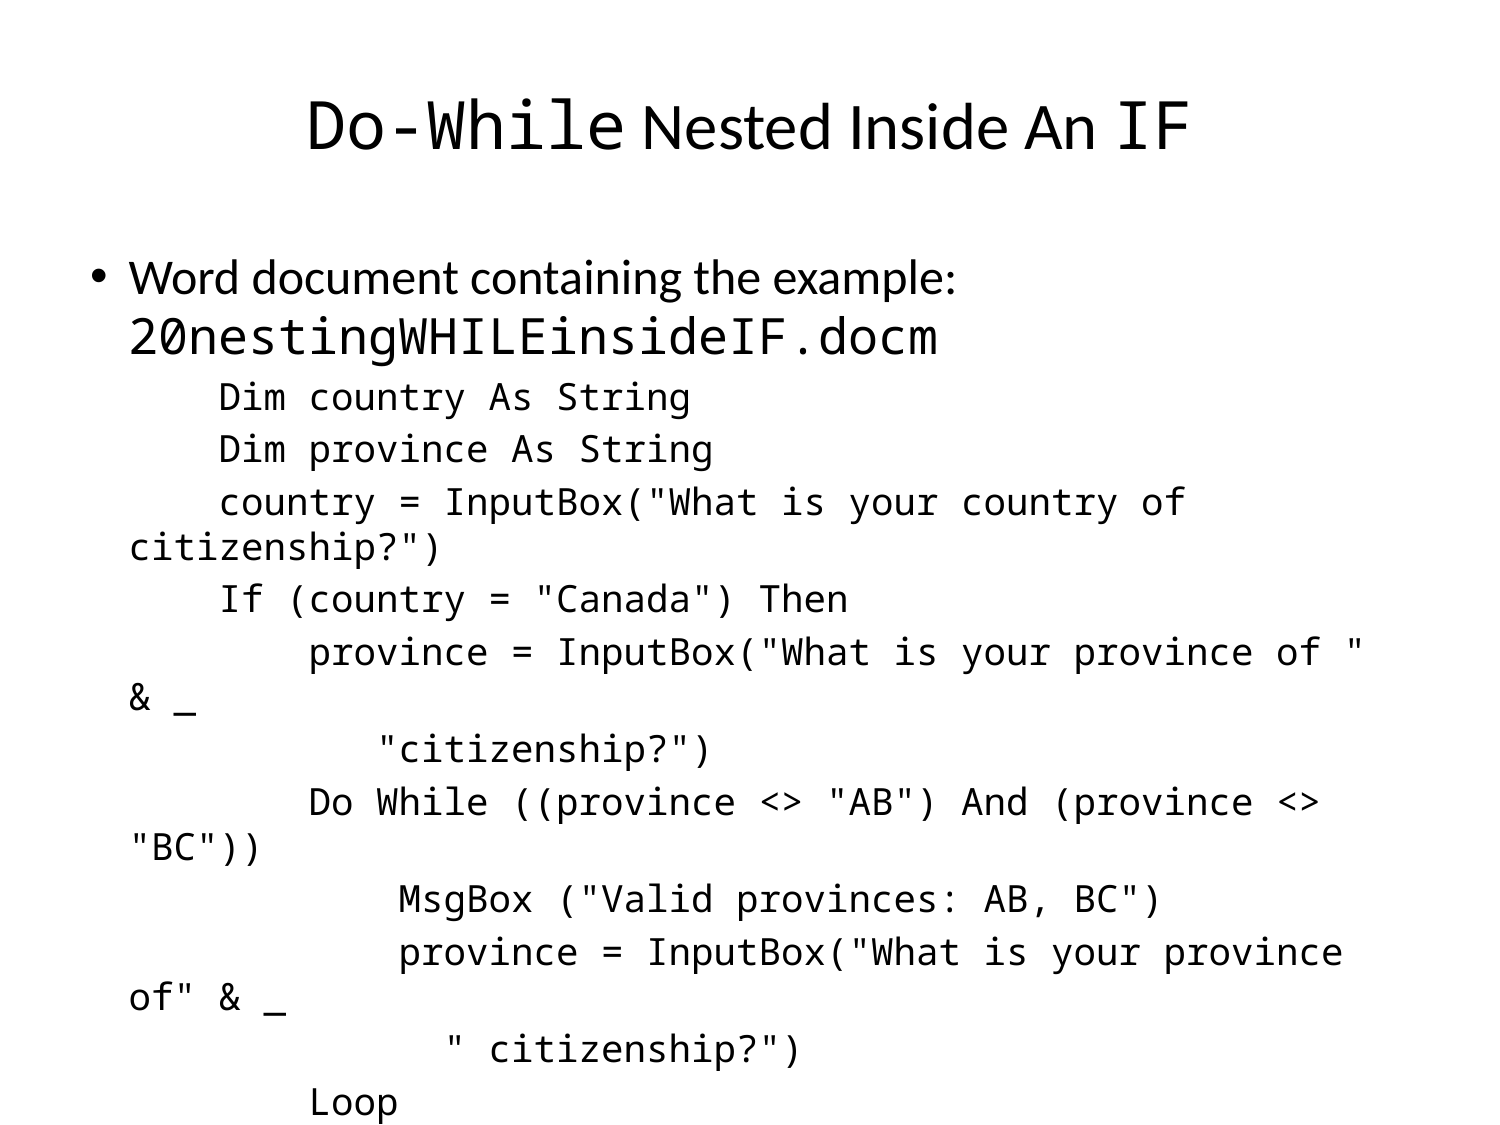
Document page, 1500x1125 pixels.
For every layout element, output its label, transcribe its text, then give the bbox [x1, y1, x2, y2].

title Do-While Nested Inside An IF [75, 45, 1425, 200]
list Word document containing the example: 20nestingWHILEinsideIF.docm Dim country As String Dim province As String country = InputBox("What is your country of citizenship?") If (country = "Canada") Then province = InputBox("What is your province of " & _ "citizenship?") Do While ((province <> "AB") And (province <> "BC")) MsgBox ("Valid provinces: AB, BC") province = InputBox("What is your province of" & _ " citizenship?") Loop End If MsgBox ("Country: " & country & ", " & "Province: " & _ " province) [75, 237, 1425, 1063]
